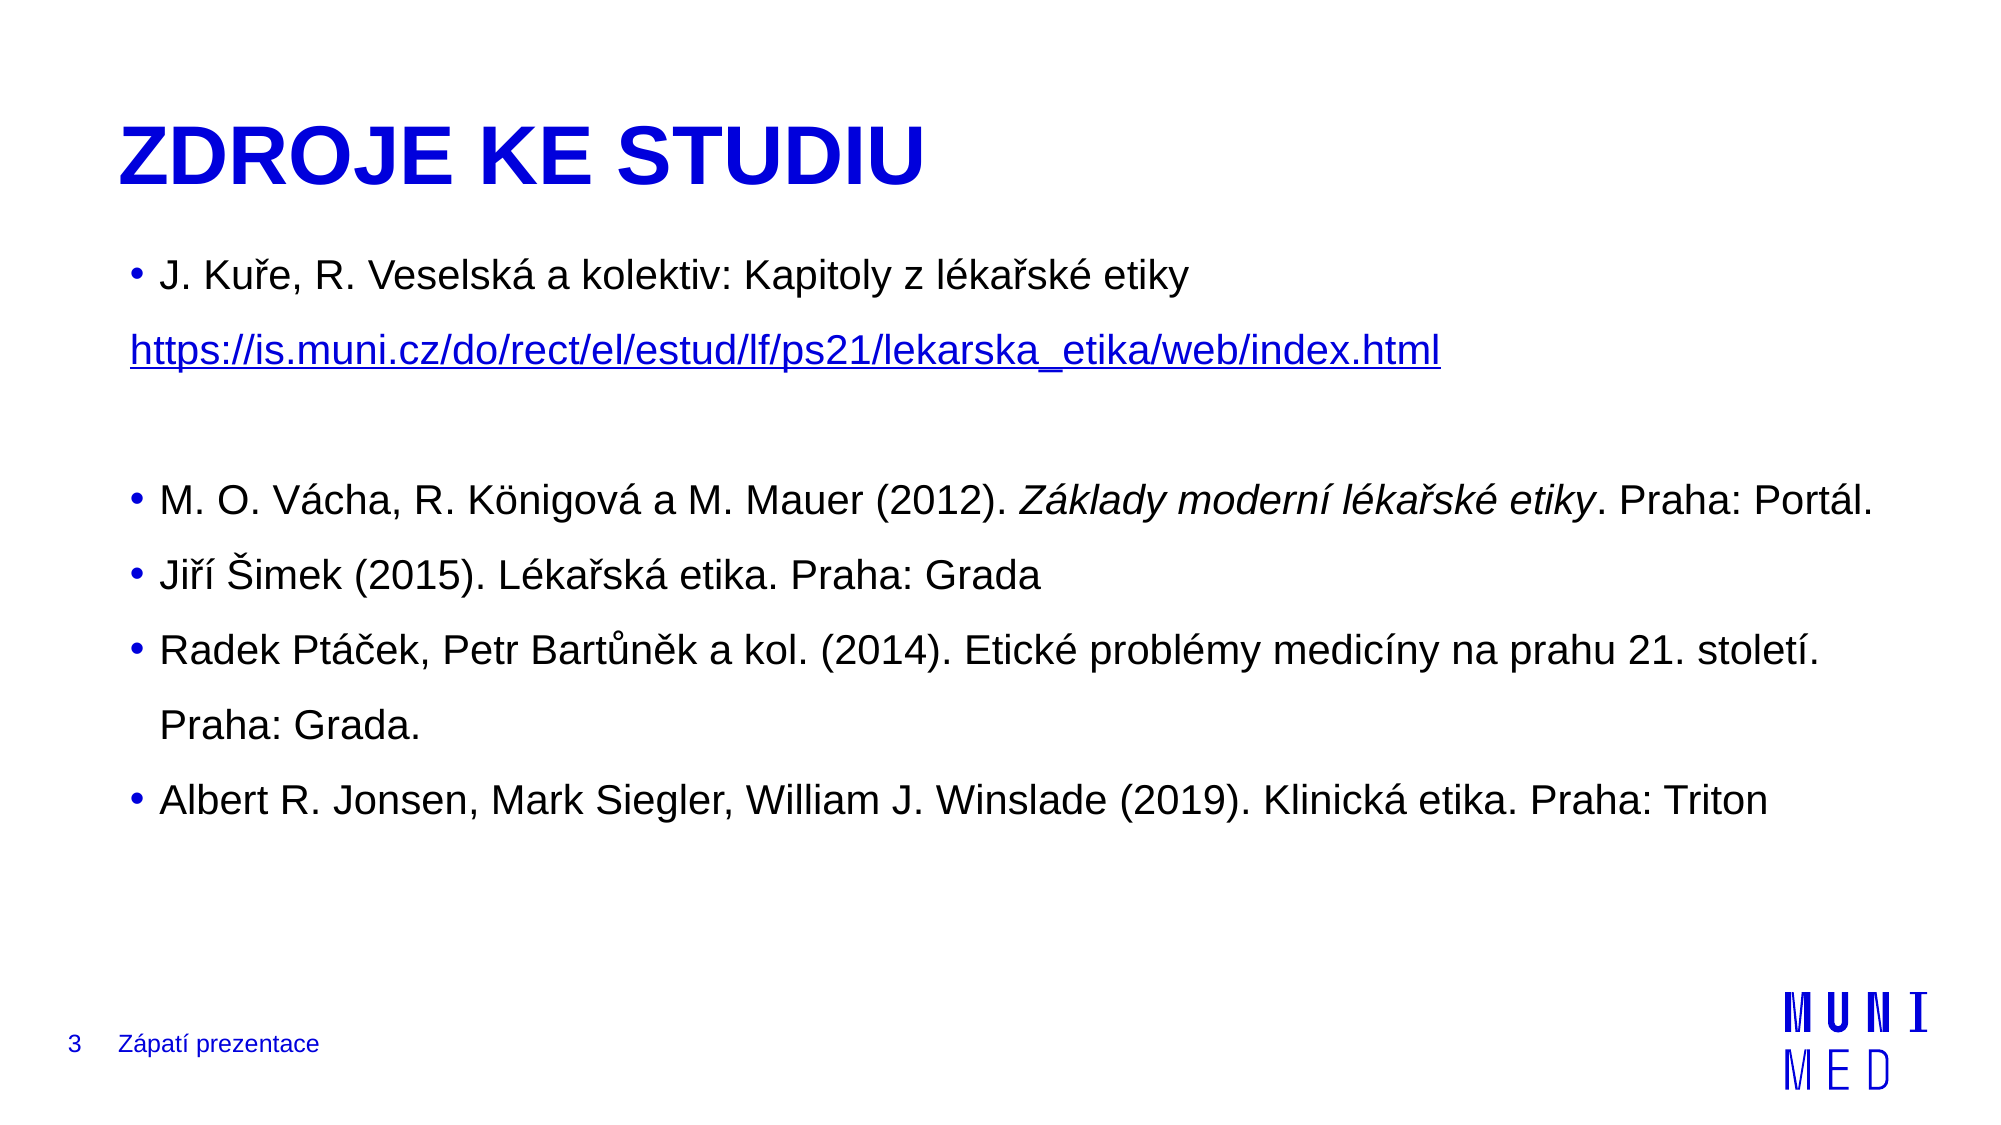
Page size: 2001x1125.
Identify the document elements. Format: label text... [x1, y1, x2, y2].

footer Zápatí prezentace [118, 1022, 1418, 1063]
list J. Kuře, R. Veselská a kolektiv: Kapitoly z lékařské etiky https://is.muni.cz/do/rect/el/estud/lf/ps21/lekarska_etika/web/index.html M. O. Vácha, R. Königová a M. Mauer (2012). Základy moderní lékařské etiky. Praha: Portál. Jiří Šimek (2015). Lékařská etika. Praha: Grada Radek Ptáček, Petr Bartůněk a kol. (2014). Etické problémy medicíny na prahu 21. století. Praha: Grada. Albert R. Jonsen, Mark Siegler, William J. Winslade (2019). Klinická etika. Praha: Triton [118, 222, 1883, 1022]
slide_number 3 [67, 1021, 110, 1063]
title ZDROJE KE STUDIU [118, 118, 1883, 193]
